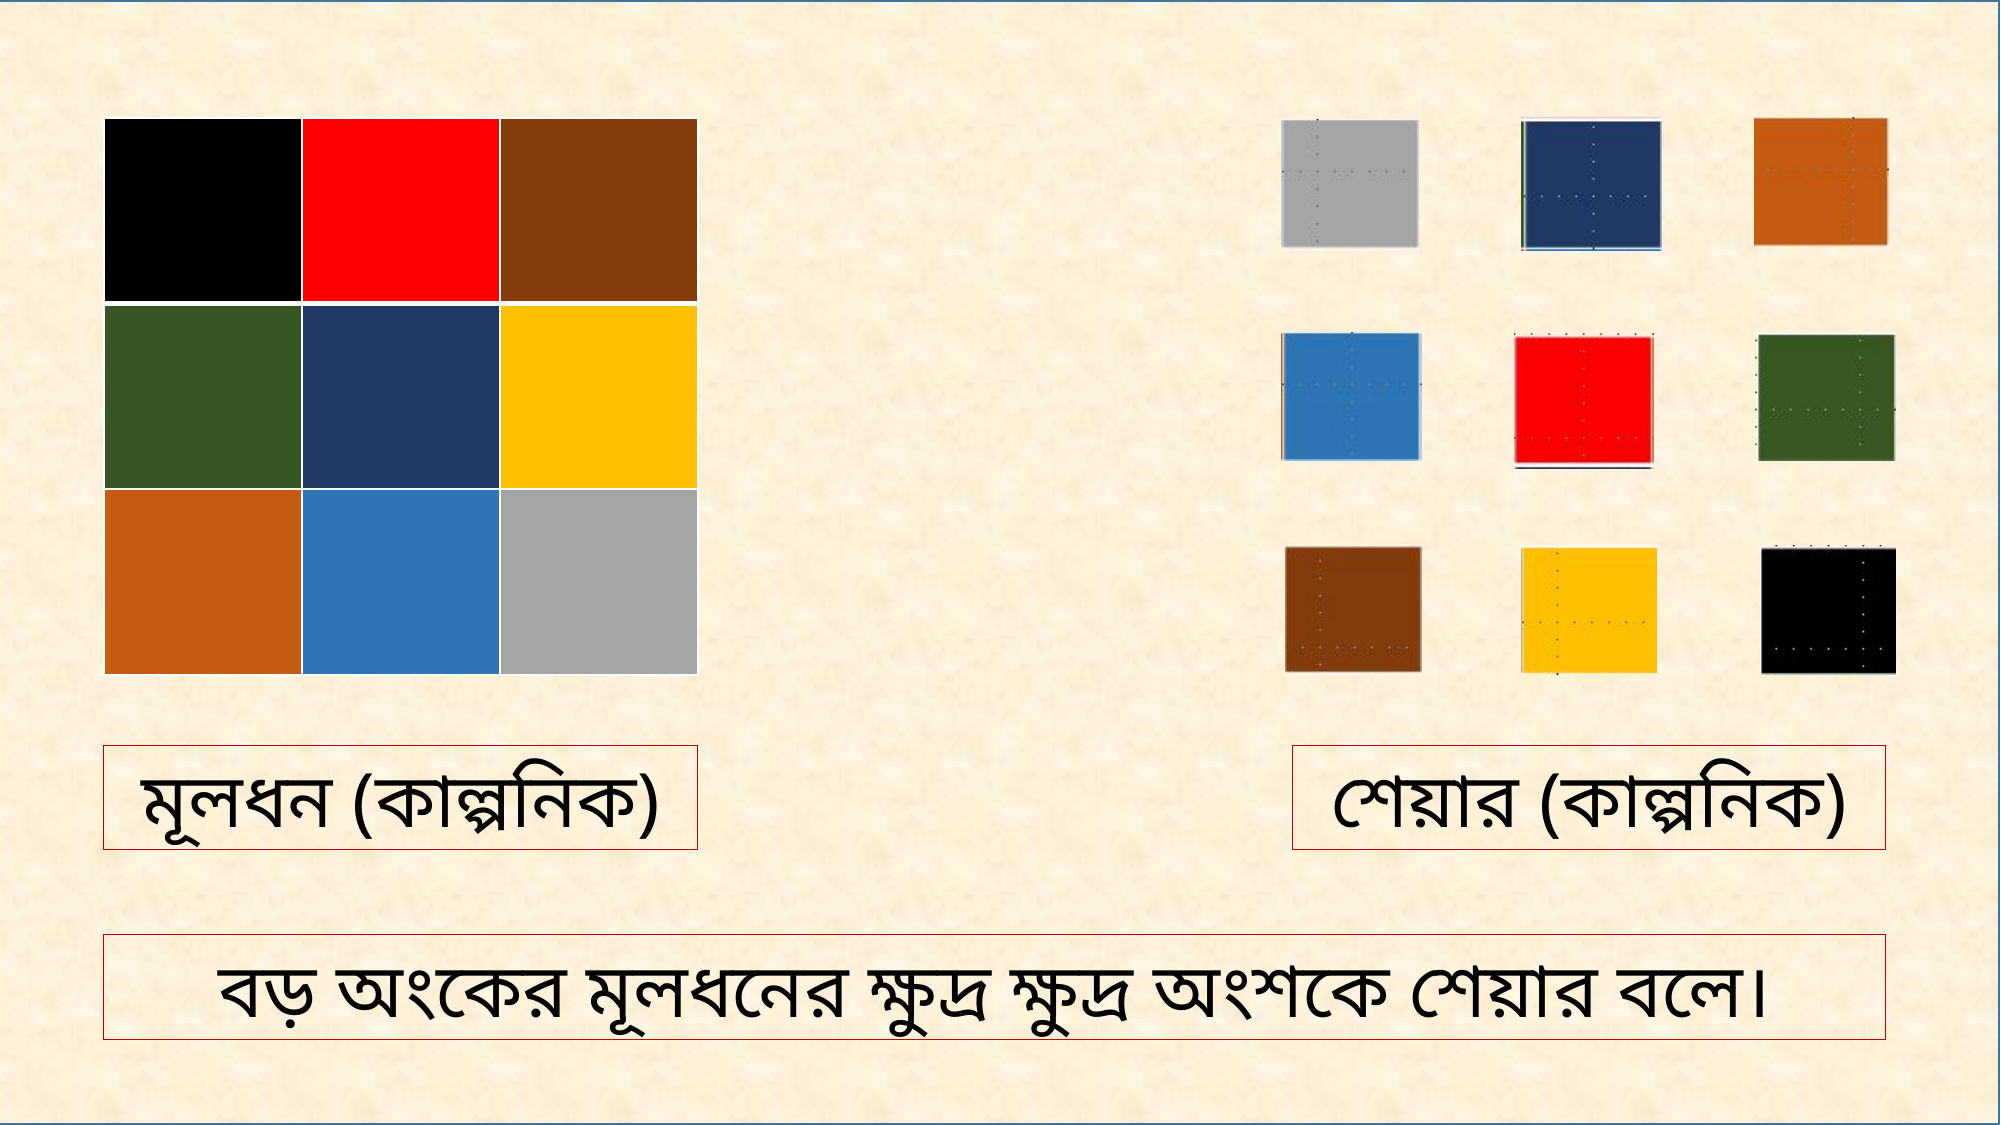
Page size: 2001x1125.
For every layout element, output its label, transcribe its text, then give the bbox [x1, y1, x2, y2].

table_cell [501, 306, 697, 488]
table_cell [303, 490, 499, 674]
text_box শেয়ার (কাল্পনিক) [1292, 745, 1886, 850]
table_header [105, 119, 301, 301]
table_cell [105, 306, 301, 488]
table_cell [501, 490, 697, 674]
table_cell [105, 490, 301, 674]
text_box [0, 0, 2000, 1125]
text_box মূলধন (কাল্পনিক) [103, 745, 698, 850]
table_header [501, 119, 697, 301]
table_cell [303, 306, 499, 488]
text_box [1280, 117, 1896, 676]
text_box বড় অংকের মূলধনের ক্ষুদ্র ক্ষুদ্র অংশকে শেয়ার বলে। [103, 934, 1886, 1040]
table_header [303, 119, 499, 301]
